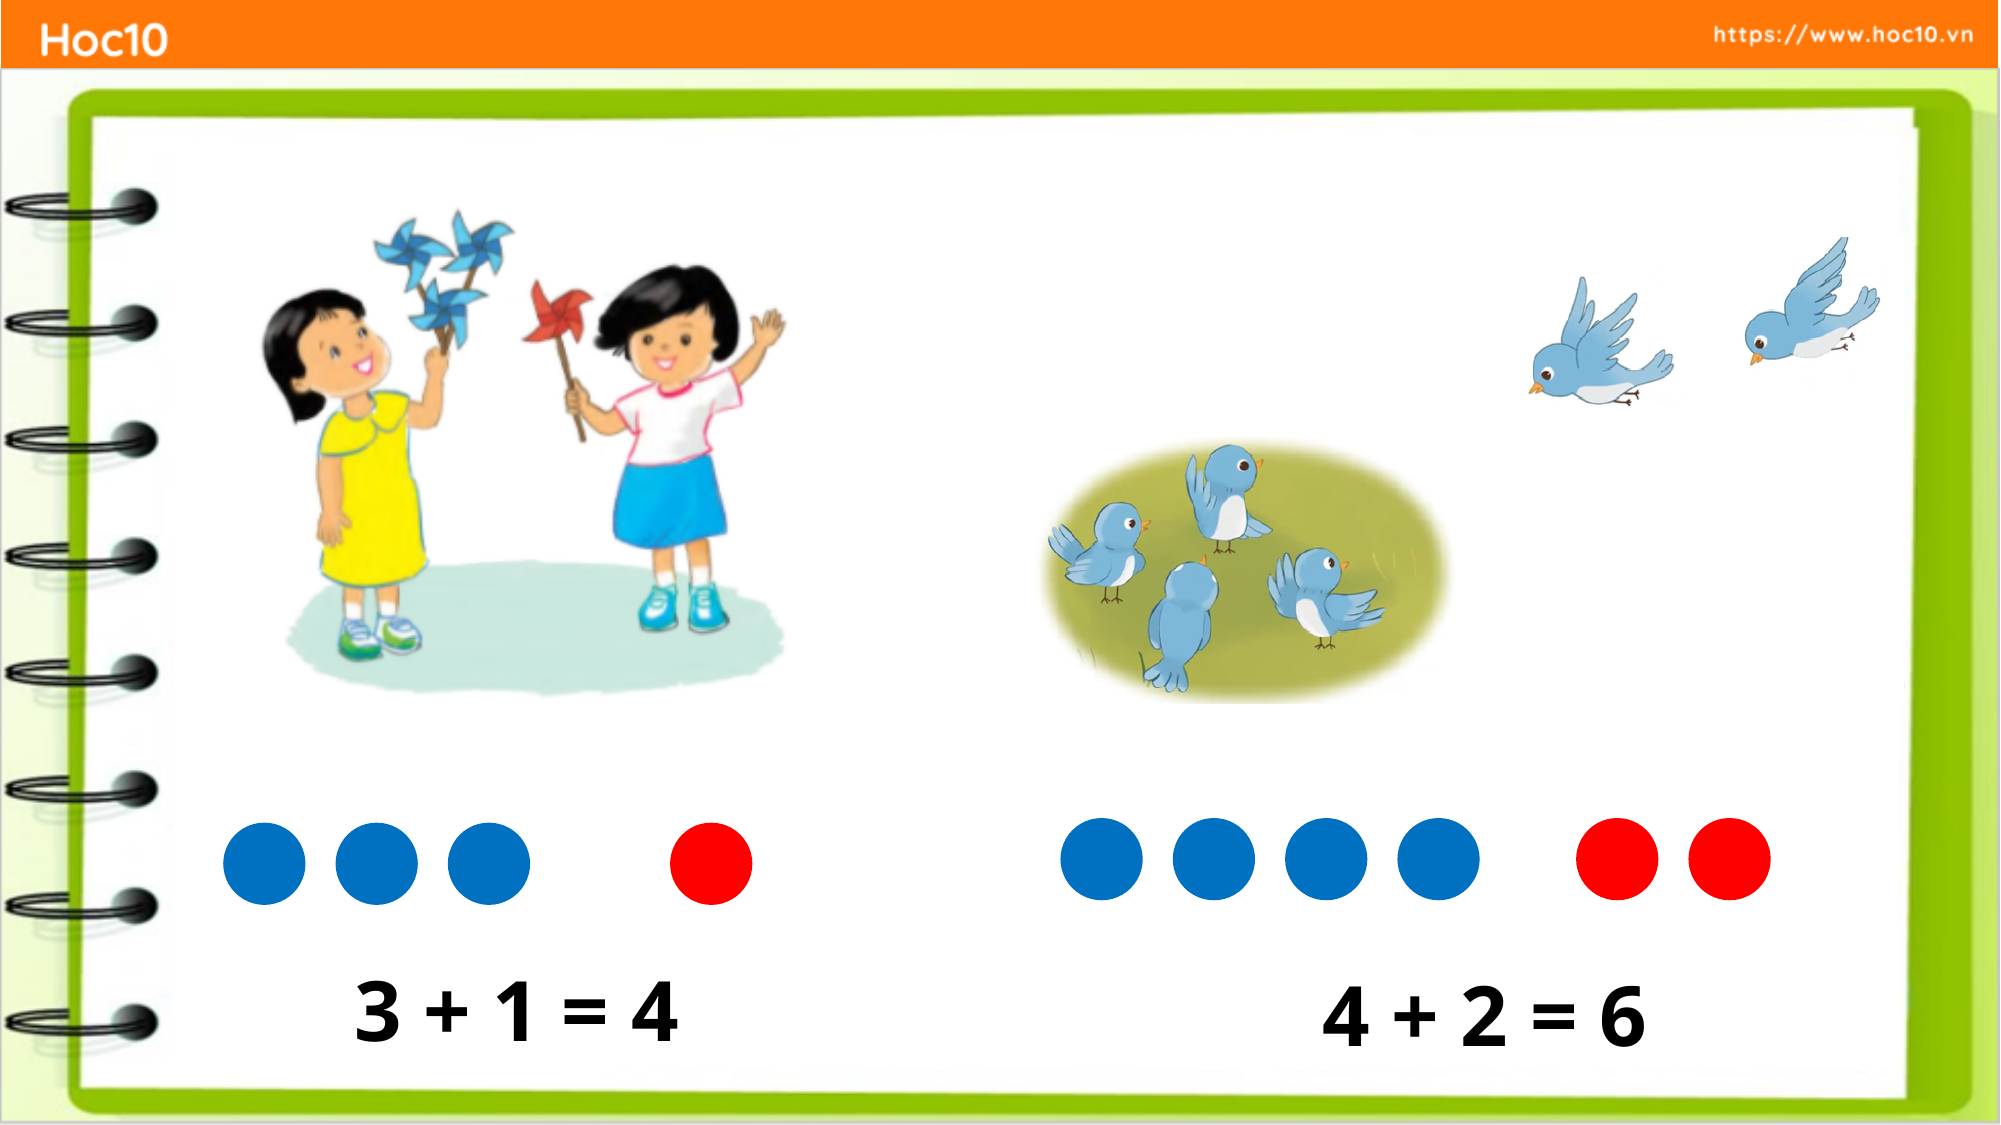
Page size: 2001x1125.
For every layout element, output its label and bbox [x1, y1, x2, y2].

text_box [1060, 817, 1480, 901]
text_box [972, 237, 1905, 705]
text_box [1576, 817, 1771, 901]
picture [0, 0, 2000, 1125]
text_box [223, 822, 531, 905]
